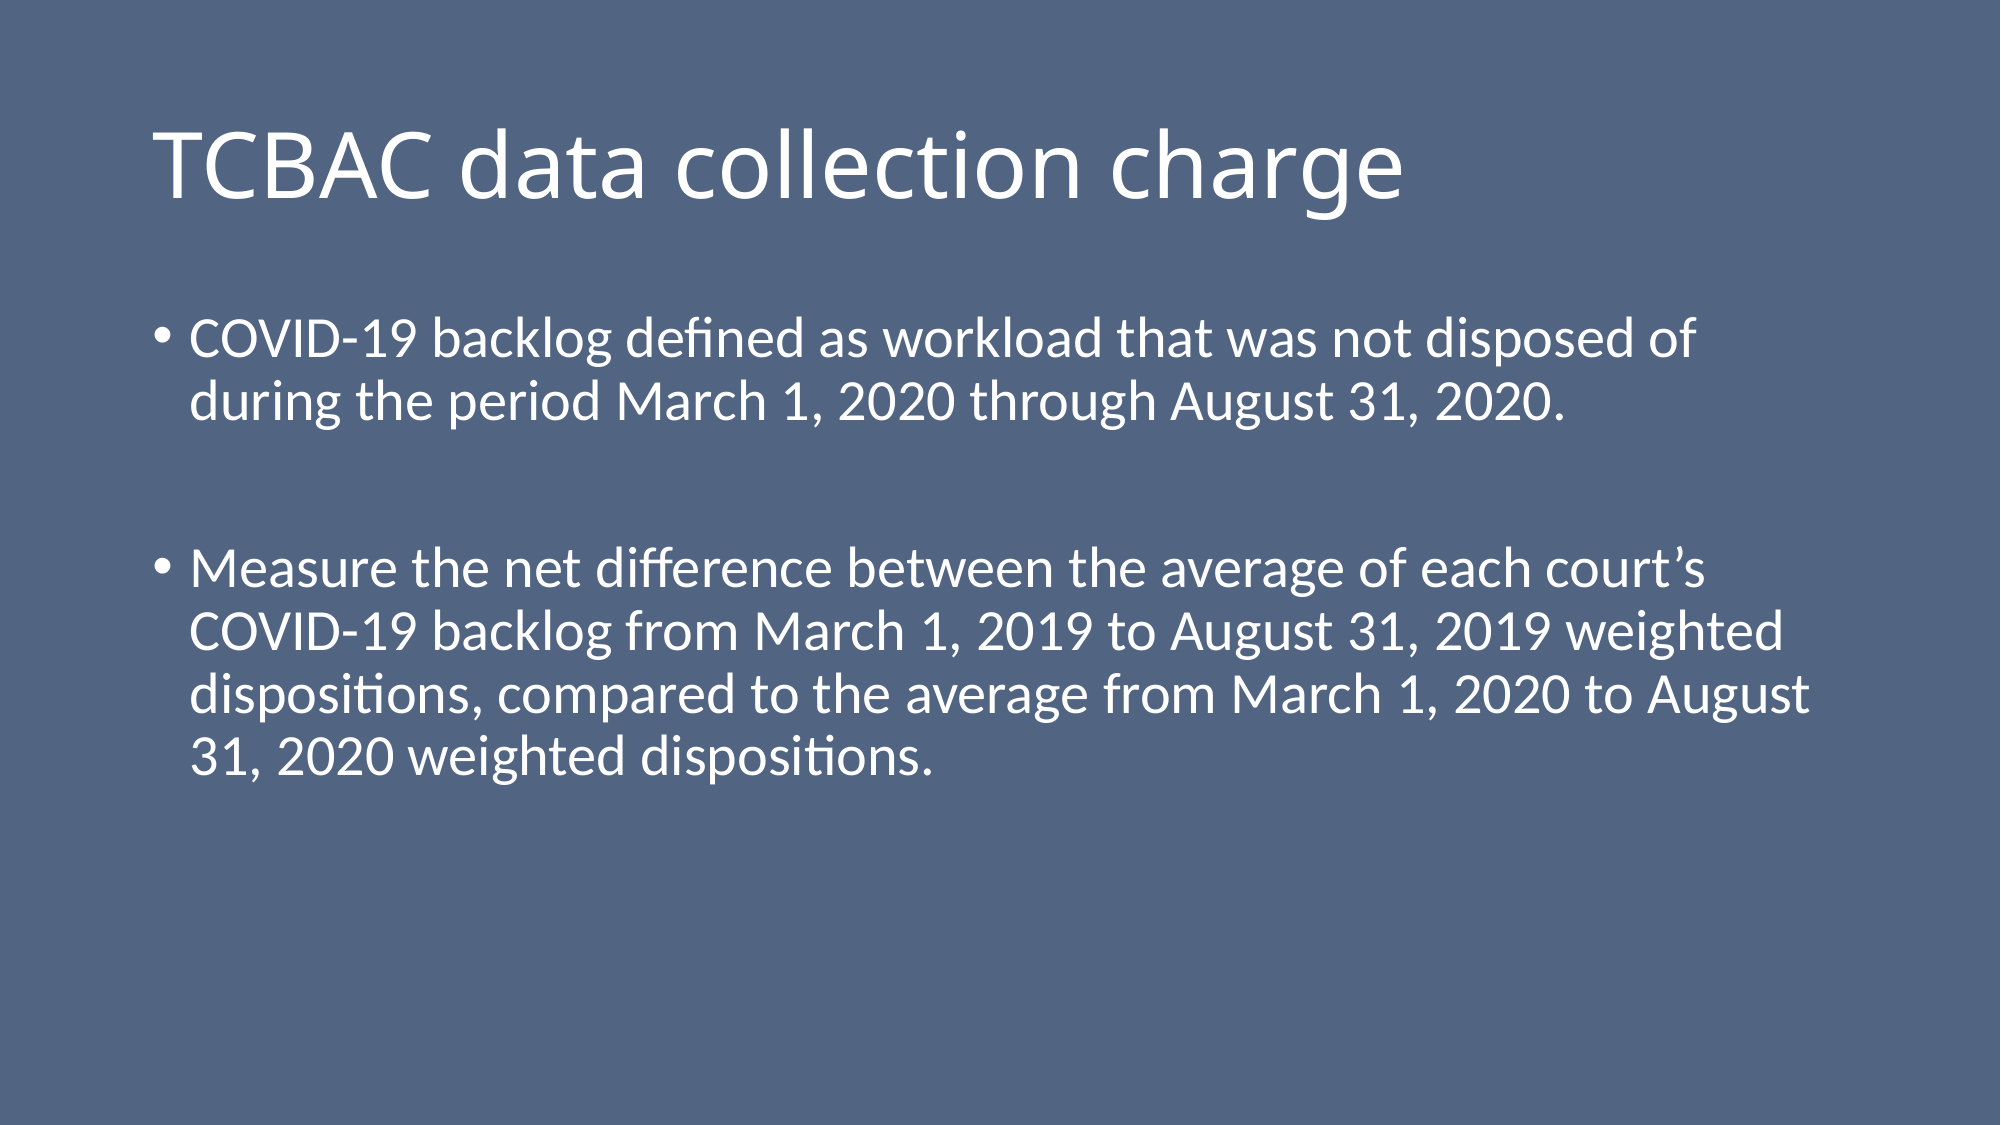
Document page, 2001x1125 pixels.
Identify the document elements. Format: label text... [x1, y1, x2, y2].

list COVID-19 backlog defined as workload that was not disposed of during the period March 1, 2020 through August 31, 2020. Measure the net difference between the average of each court’s COVID-19 backlog from March 1, 2019 to August 31, 2019 weighted dispositions, compared to the average from March 1, 2020 to August 31, 2020 weighted dispositions. [137, 299, 1863, 1014]
title TCBAC data collection charge [137, 59, 1863, 278]
